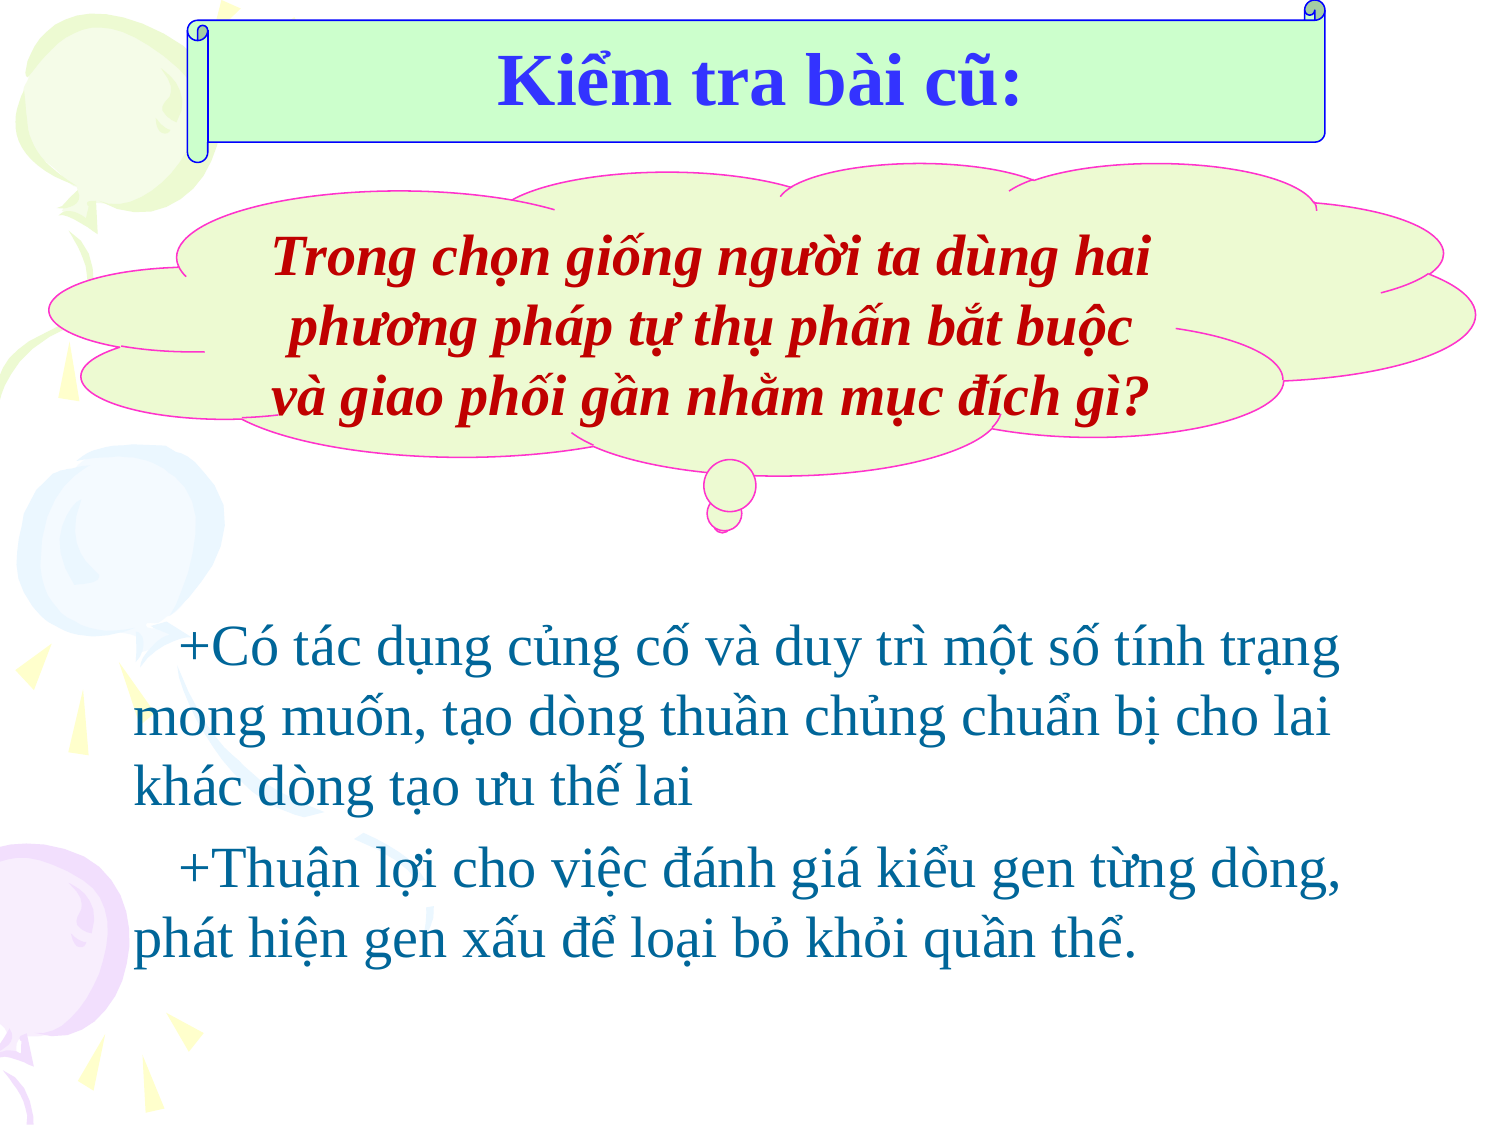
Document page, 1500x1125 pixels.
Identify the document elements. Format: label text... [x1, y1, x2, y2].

text_box Trong chọn giống người ta dùng hai phương pháp tự thụ phấn bắt buộc và giao phối gần nhằm mục đích gì? [48, 163, 1476, 533]
text_box +Có tác dụng củng cố và duy trì một số tính trạng mong muốn, tạo dòng thuần chủng chuẩn bị cho lai khác dòng tạo ưu thế lai +Thuận lợi cho việc đánh giá kiểu gen từng dòng, phát hiện gen xấu để loại bỏ khỏi quần thể. [62, 600, 1463, 1032]
text_box Kiểm tra bài cũ: [187, 0, 1325, 163]
